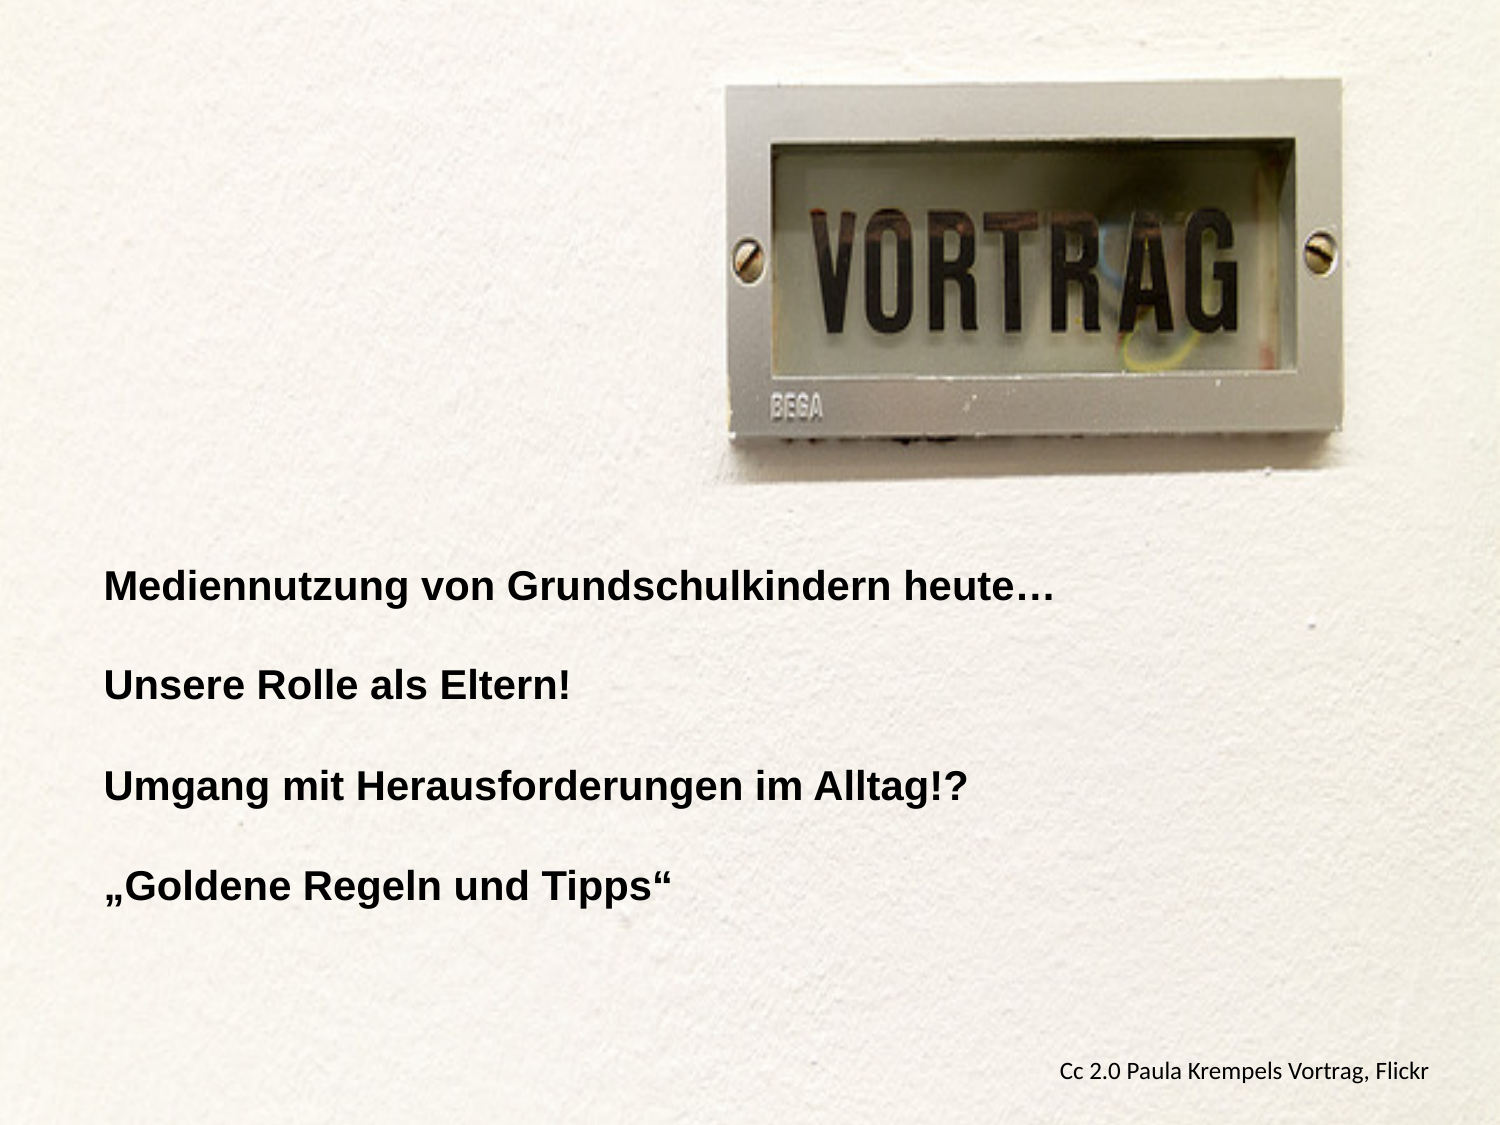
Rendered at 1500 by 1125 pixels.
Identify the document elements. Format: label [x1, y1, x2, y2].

list [0, 0, 1500, 1125]
